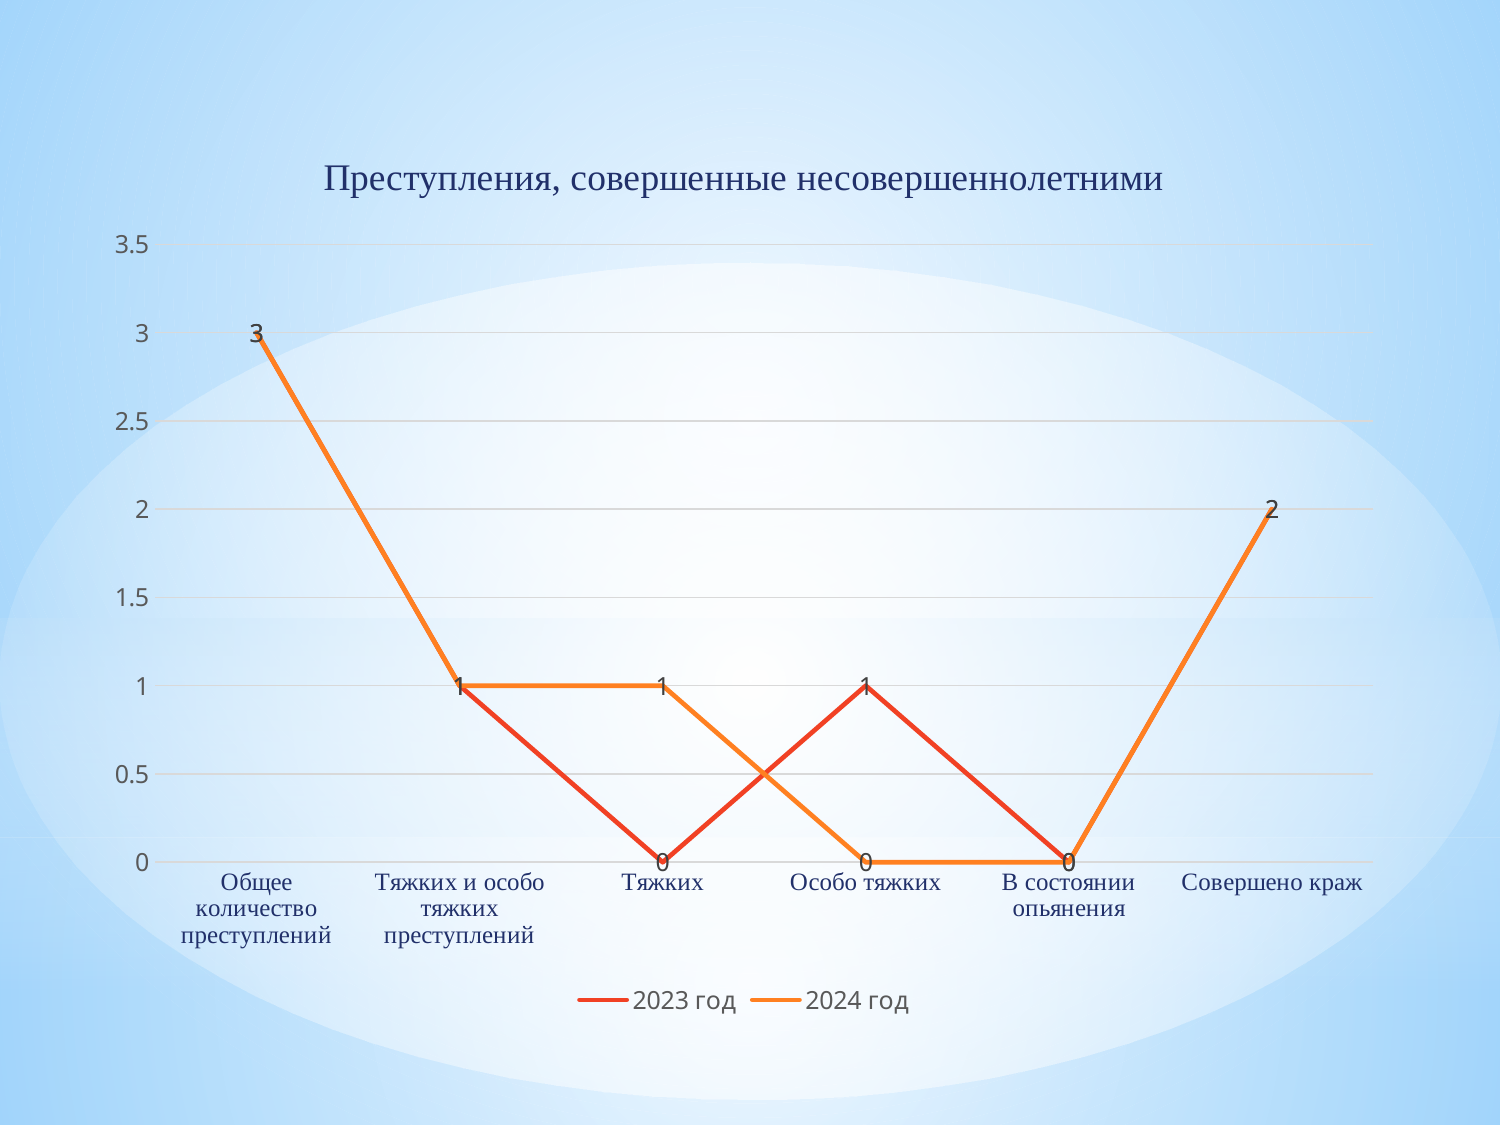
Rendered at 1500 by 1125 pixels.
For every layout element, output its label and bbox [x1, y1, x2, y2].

chart [88, 119, 1400, 1024]
